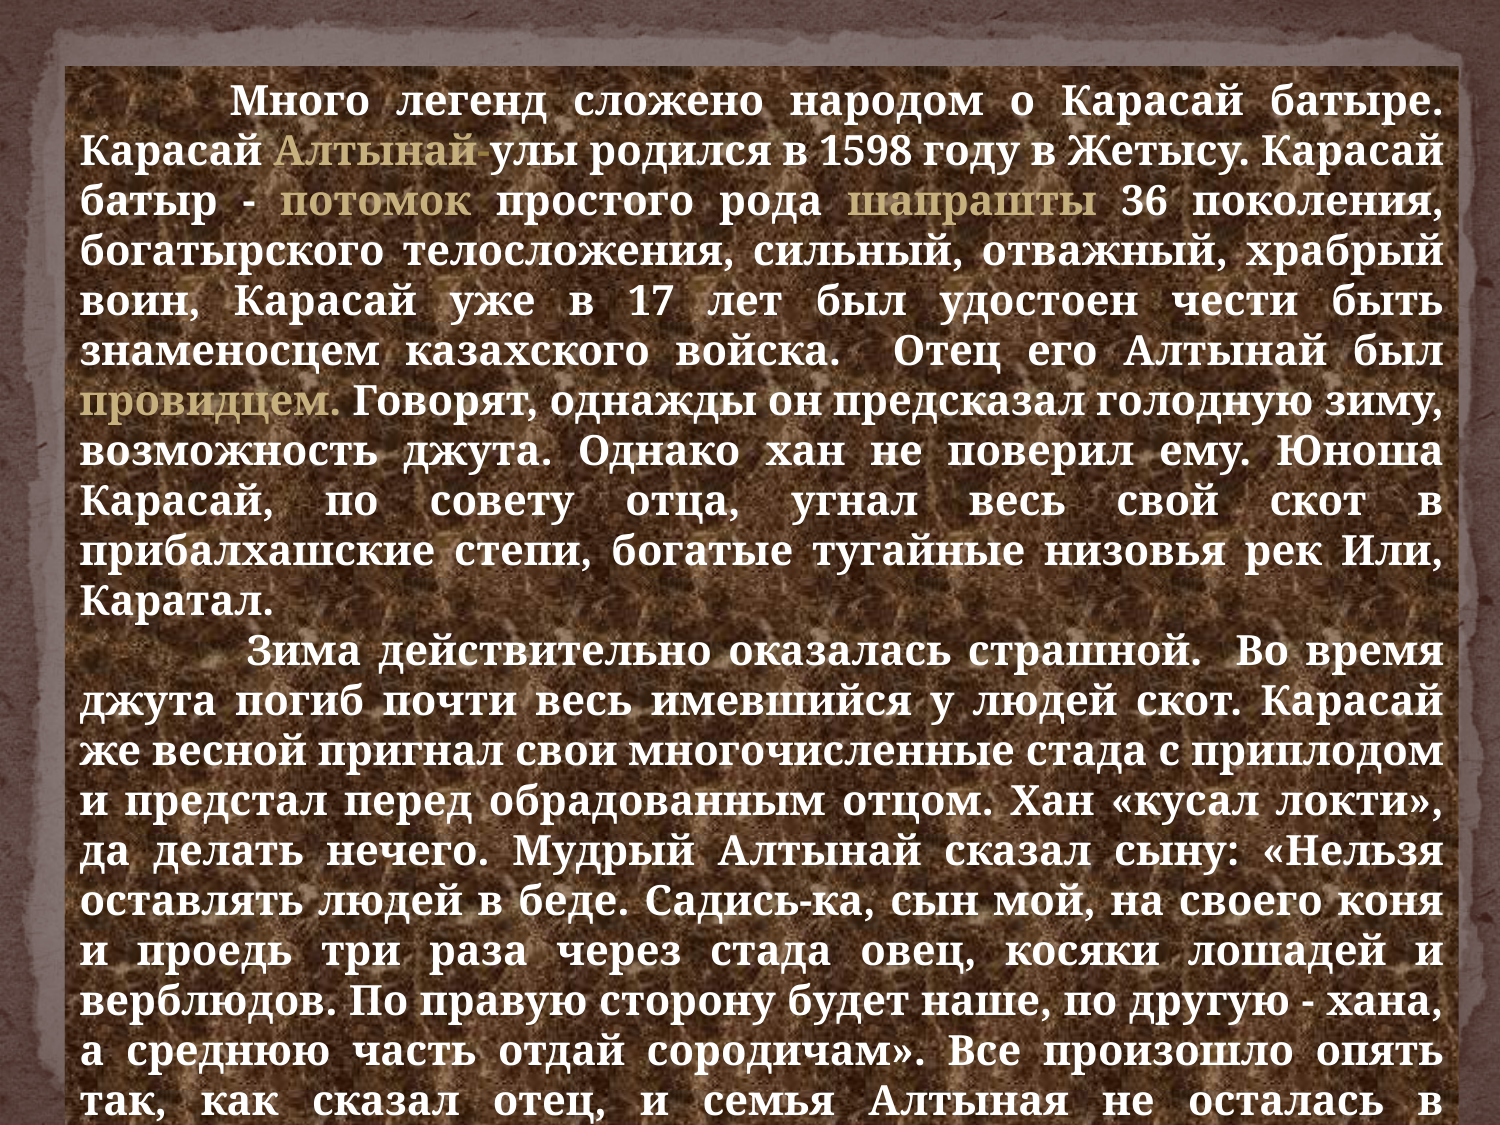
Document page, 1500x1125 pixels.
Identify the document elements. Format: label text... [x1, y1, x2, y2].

text_box Много легенд сложено народом о Карасай батыре. Карасай Алтынай-улы родился в 1598 году в Жетысу. Карасай батыр - потомок простого рода шапрашты 36 поколения, богатырского телосложения, сильный, отважный, храбрый воин, Карасай уже в 17 лет был удостоен чести быть знаменосцем казахского войска. Отец его Алтынай был провидцем. Говорят, однажды он предсказал голодную зиму, возможность джута. Однако хан не поверил ему. Юноша Карасай, по совету отца, угнал весь свой скот в прибалхашские степи, богатые тугайные низовья рек Или, Каратал. Зима действительно оказалась страшной. Во время джута погиб почти весь имевшийся у людей скот. Карасай же весной пригнал свои многочисленные стада с приплодом и предстал перед обрадованным отцом. Хан «кусал локти», да делать нечего. Мудрый Алтынай сказал сыну: «Нельзя оставлять людей в беде. Садись-ка, сын мой, на своего коня и проедь три раза через стада овец, косяки лошадей и верблюдов. По правую сторону будет наше, по другую - хана, а среднюю часть отдай сородичам». Все произошло опять так, как сказал отец, и семья Алтыная не осталась в накладе... [64, 66, 1459, 1125]
